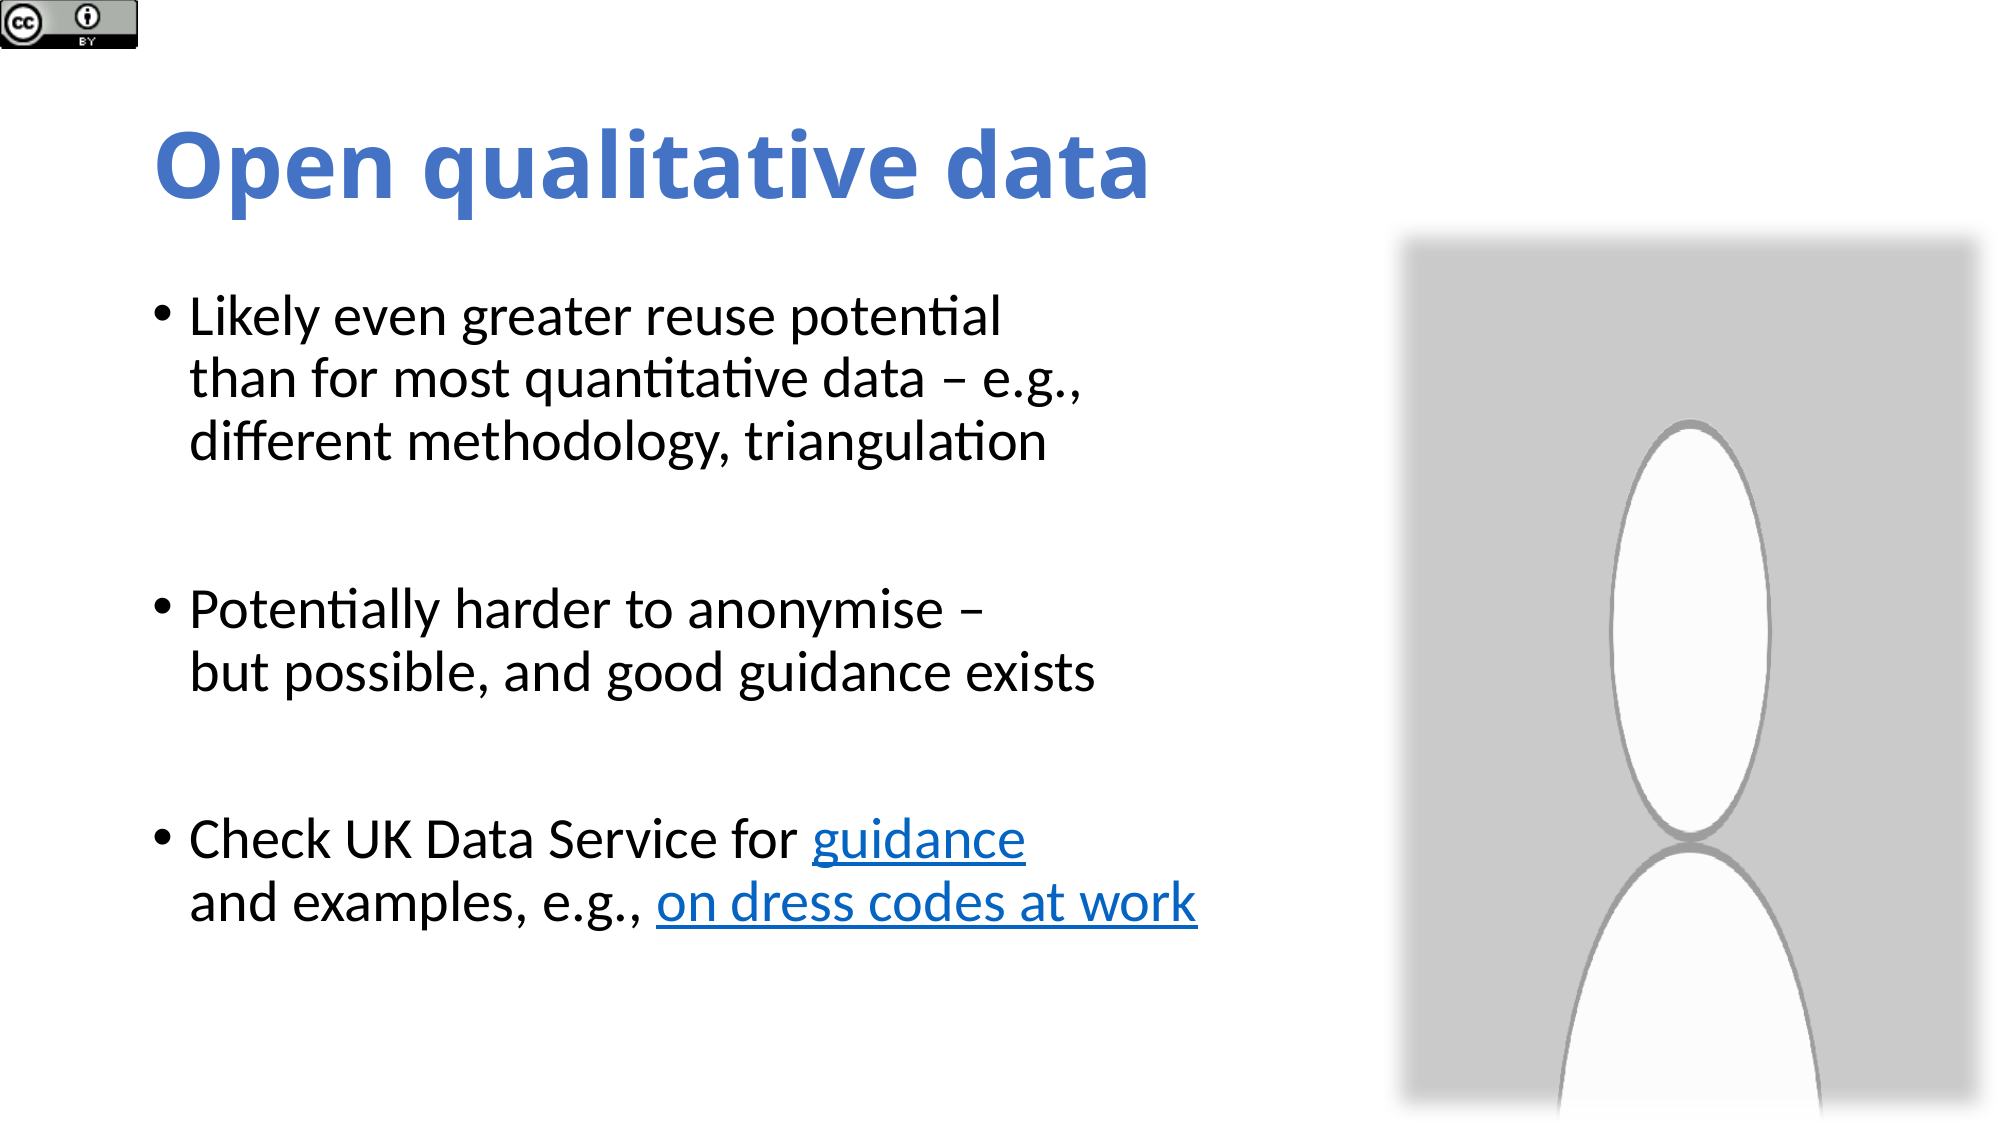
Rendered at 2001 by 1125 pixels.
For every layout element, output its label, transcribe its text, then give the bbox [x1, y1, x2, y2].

list Likely even greater reuse potential than for most quantitative data – e.g., different methodology, triangulation Potentially harder to anonymise – but possible, and good guidance exists Check UK Data Service for guidance and examples, e.g., on dress codes at work [137, 277, 1381, 1066]
title Open qualitative data [137, 59, 1863, 277]
picture [1381, 217, 2000, 1125]
picture [0, 0, 138, 49]
